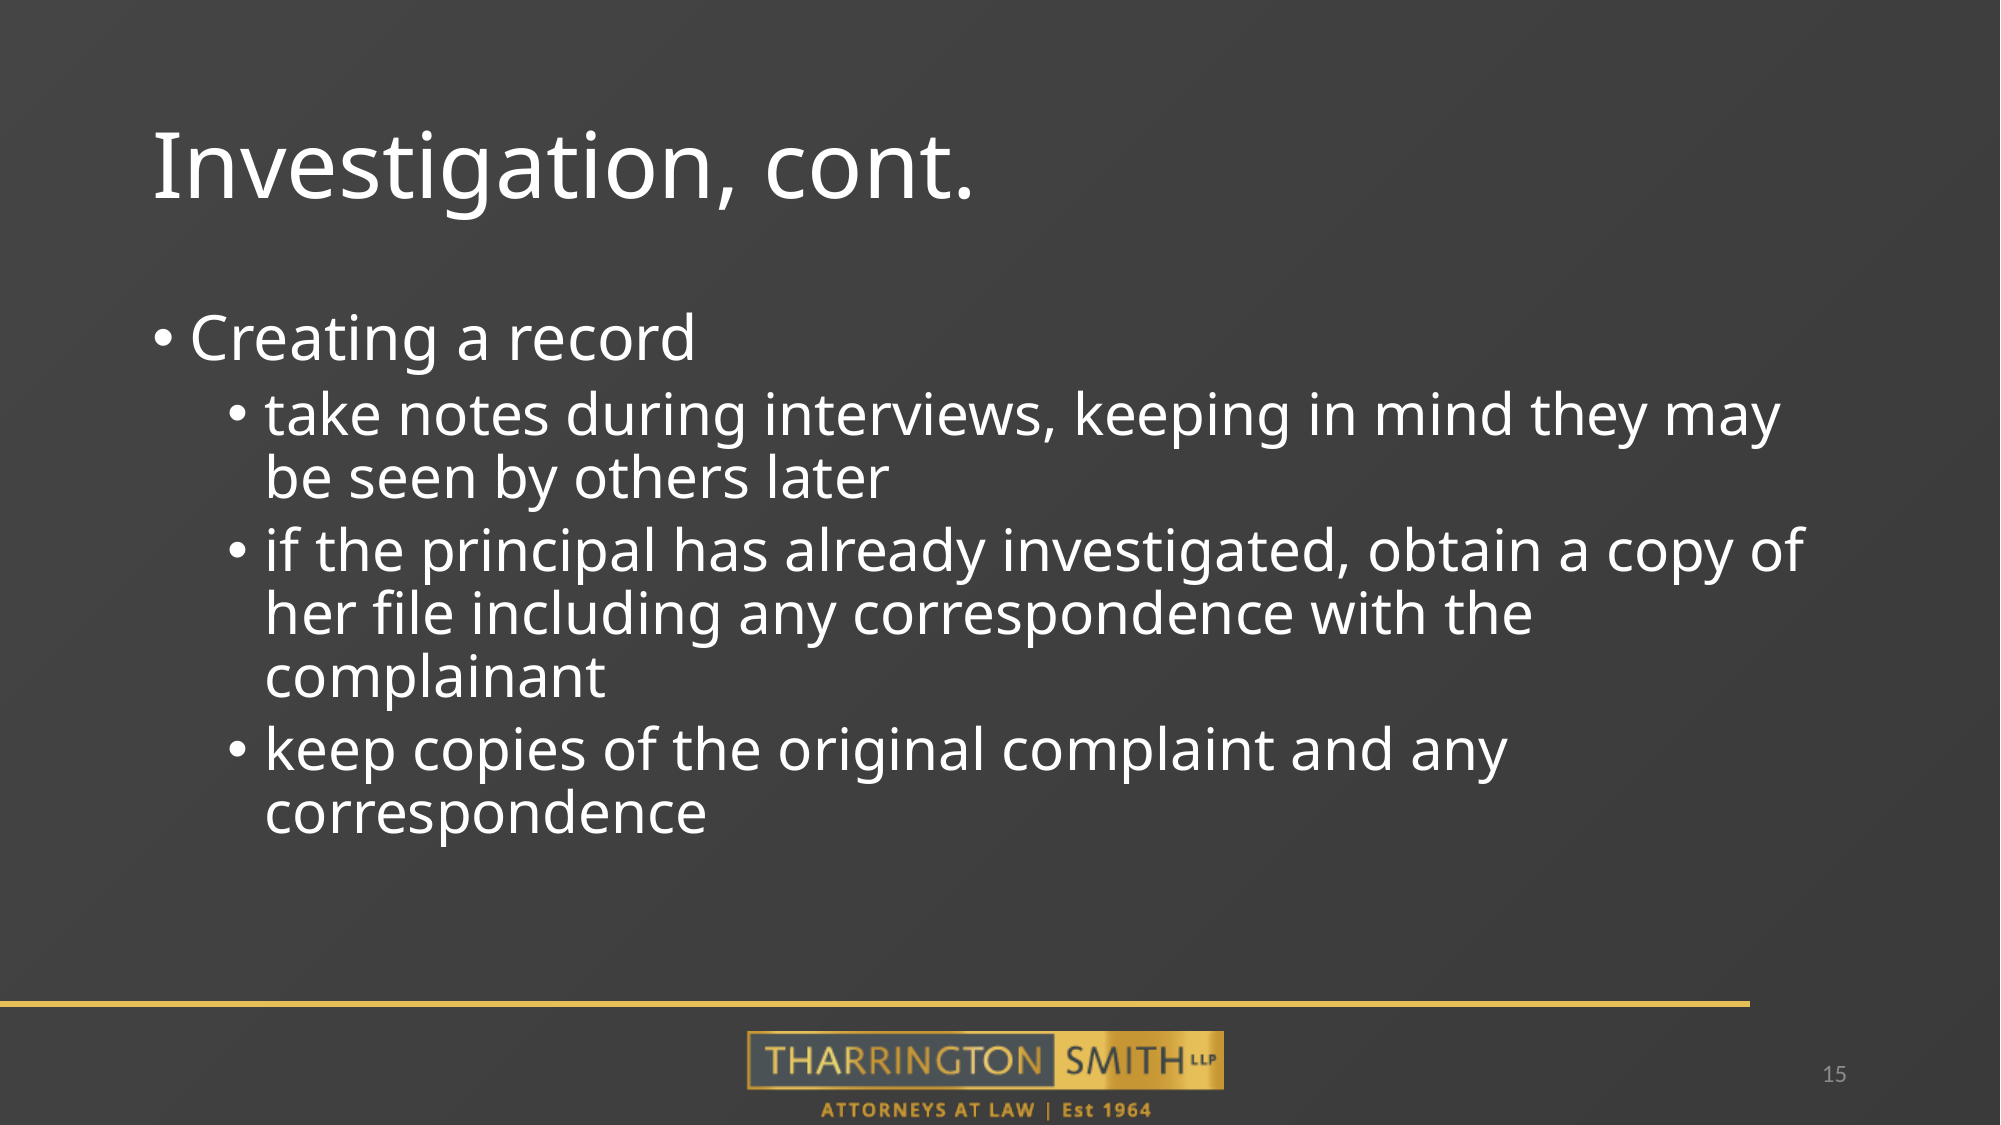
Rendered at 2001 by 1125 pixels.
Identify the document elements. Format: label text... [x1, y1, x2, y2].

title Investigation, cont. [137, 59, 1863, 278]
picture [745, 1103, 1224, 1125]
list Creating a record take notes during interviews, keeping in mind they may be seen by others later if the principal has already investigated, obtain a copy of her file including any correspondence with the complainant keep copies of the original complaint and any correspondence [137, 299, 1863, 1014]
picture [745, 1031, 1224, 1042]
slide_number 15 [1412, 1042, 1863, 1103]
footer [662, 1042, 1338, 1103]
